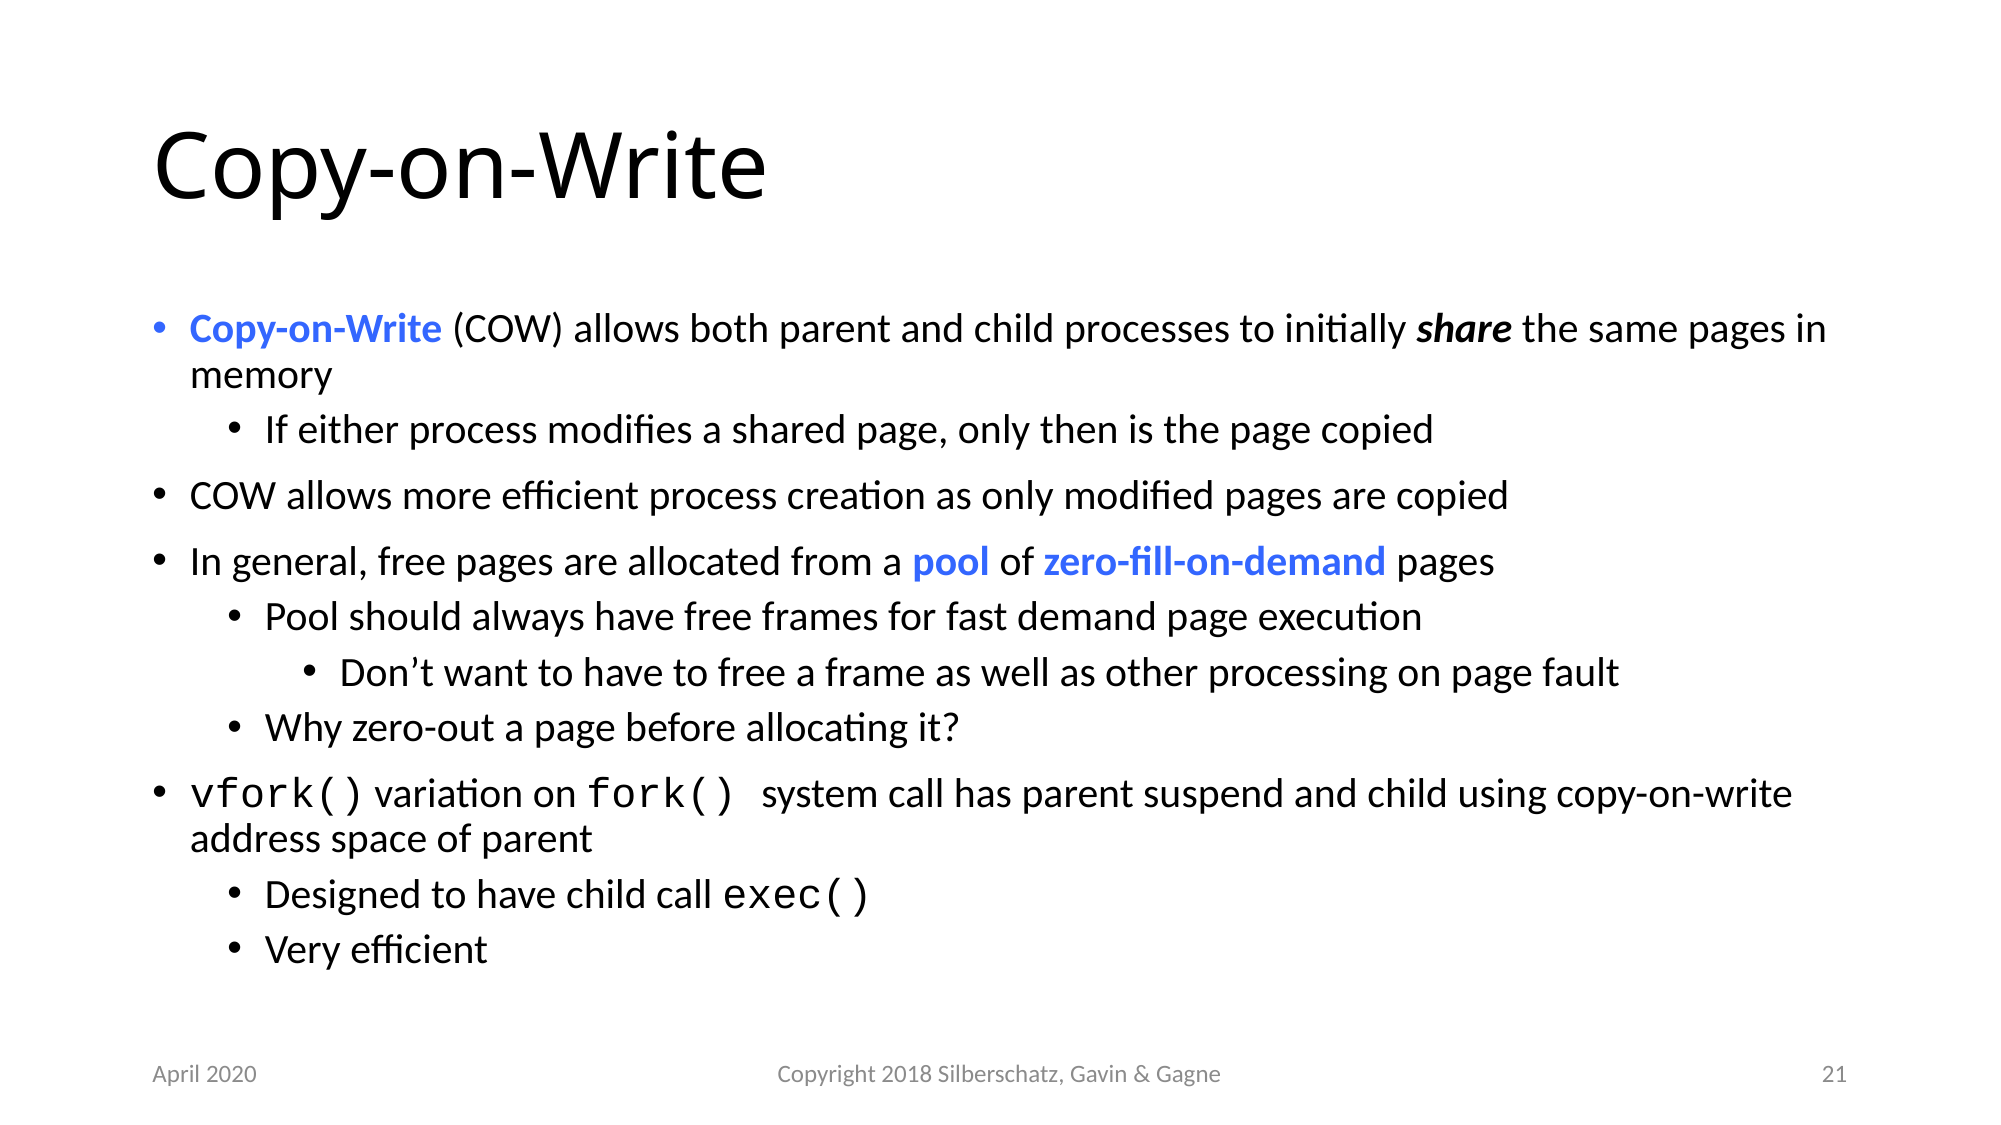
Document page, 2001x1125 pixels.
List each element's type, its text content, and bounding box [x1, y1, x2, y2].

footer Copyright 2018 Silberschatz, Gavin & Gagne [662, 1042, 1338, 1103]
slide_number 21 [1412, 1042, 1863, 1103]
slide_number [137, 1042, 588, 1103]
list Copy-on-Write (COW) allows both parent and child processes to initially share the same pages in memory If either process modifies a shared page, only then is the page copied COW allows more efficient process creation as only modified pages are copied In general, free pages are allocated from a pool of zero-fill-on-demand pages Pool should always have free frames for fast demand page execution Don’t want to have to free a frame as well as other processing on page fault Why zero-out a page before allocating it? vfork() variation on fork() system call has parent suspend and child using copy-on-write address space of parent Designed to have child call exec() Very efficient [137, 299, 1863, 1014]
title Copy-on-Write [137, 59, 1863, 278]
